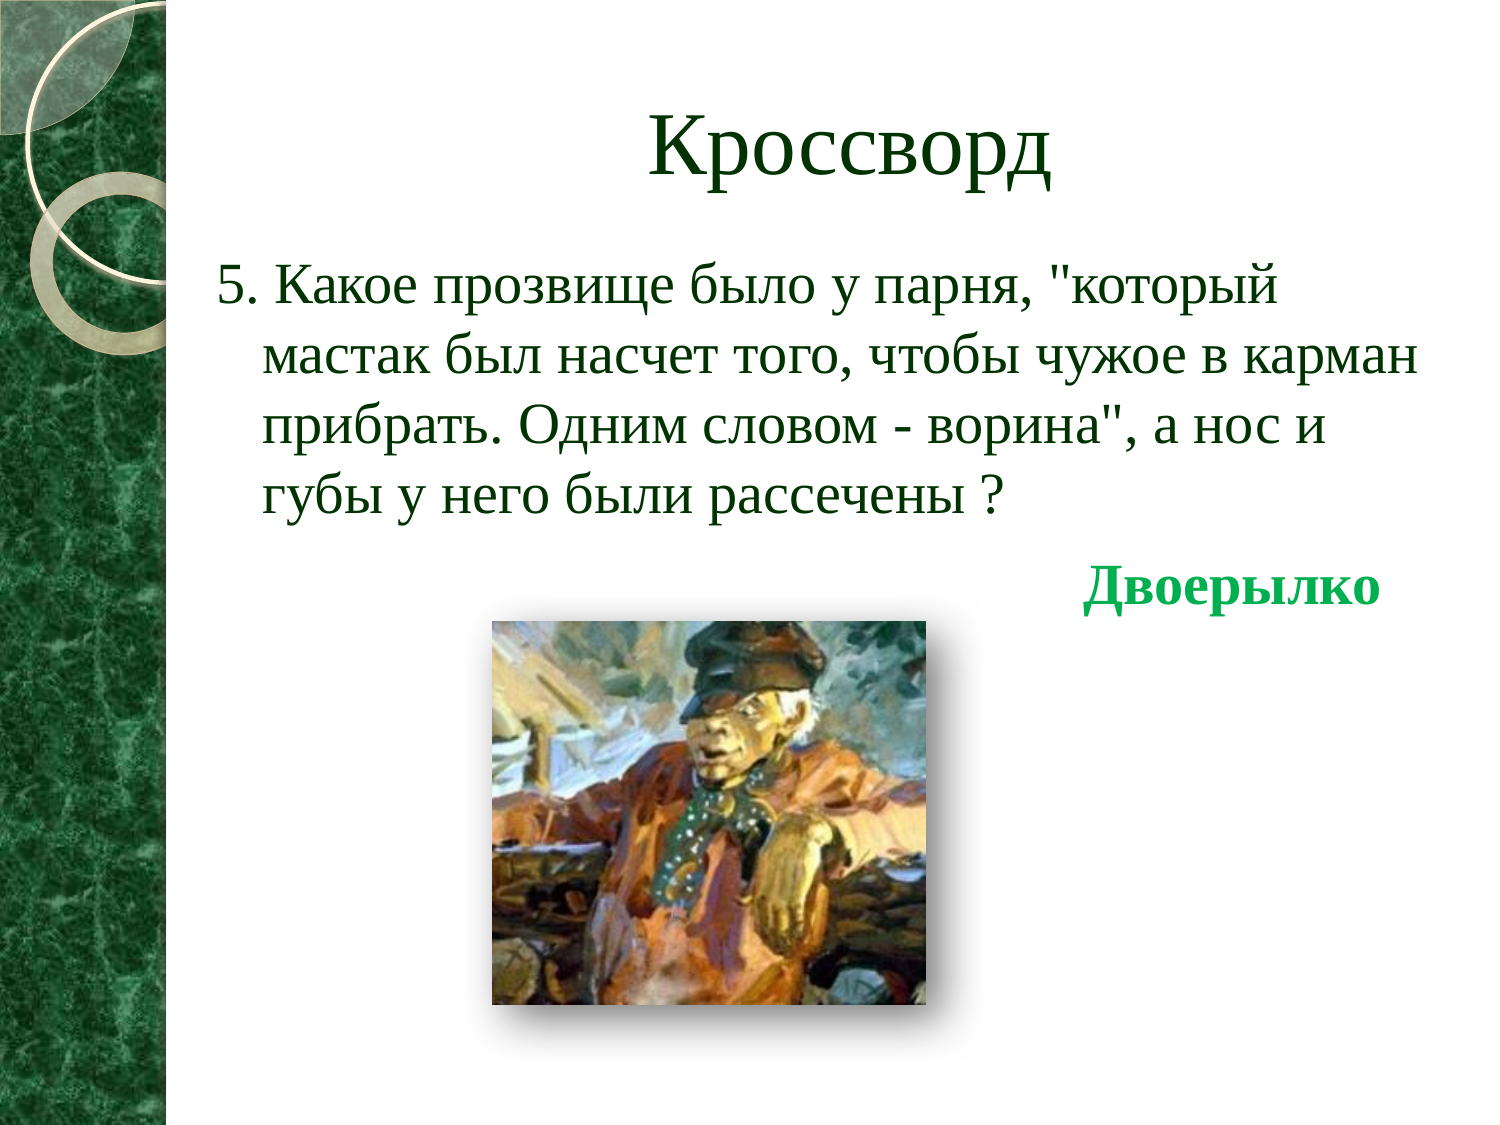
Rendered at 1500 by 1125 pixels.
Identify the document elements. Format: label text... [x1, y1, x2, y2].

picture [32, 13, 160, 207]
text_box Двоерылко [1068, 539, 1397, 624]
title Кроссворд [235, 45, 1466, 233]
picture [491, 620, 926, 1005]
picture [62, 195, 160, 280]
picture [53, 241, 160, 332]
picture [136, 0, 164, 4]
picture [0, 134, 166, 1125]
list 5. Какое прозвище было у парня, "который мастак был насчет того, чтобы чужое в карман прибрать. Одним словом - ворина", а нос и губы у него были рассечены ? [187, 237, 1466, 528]
